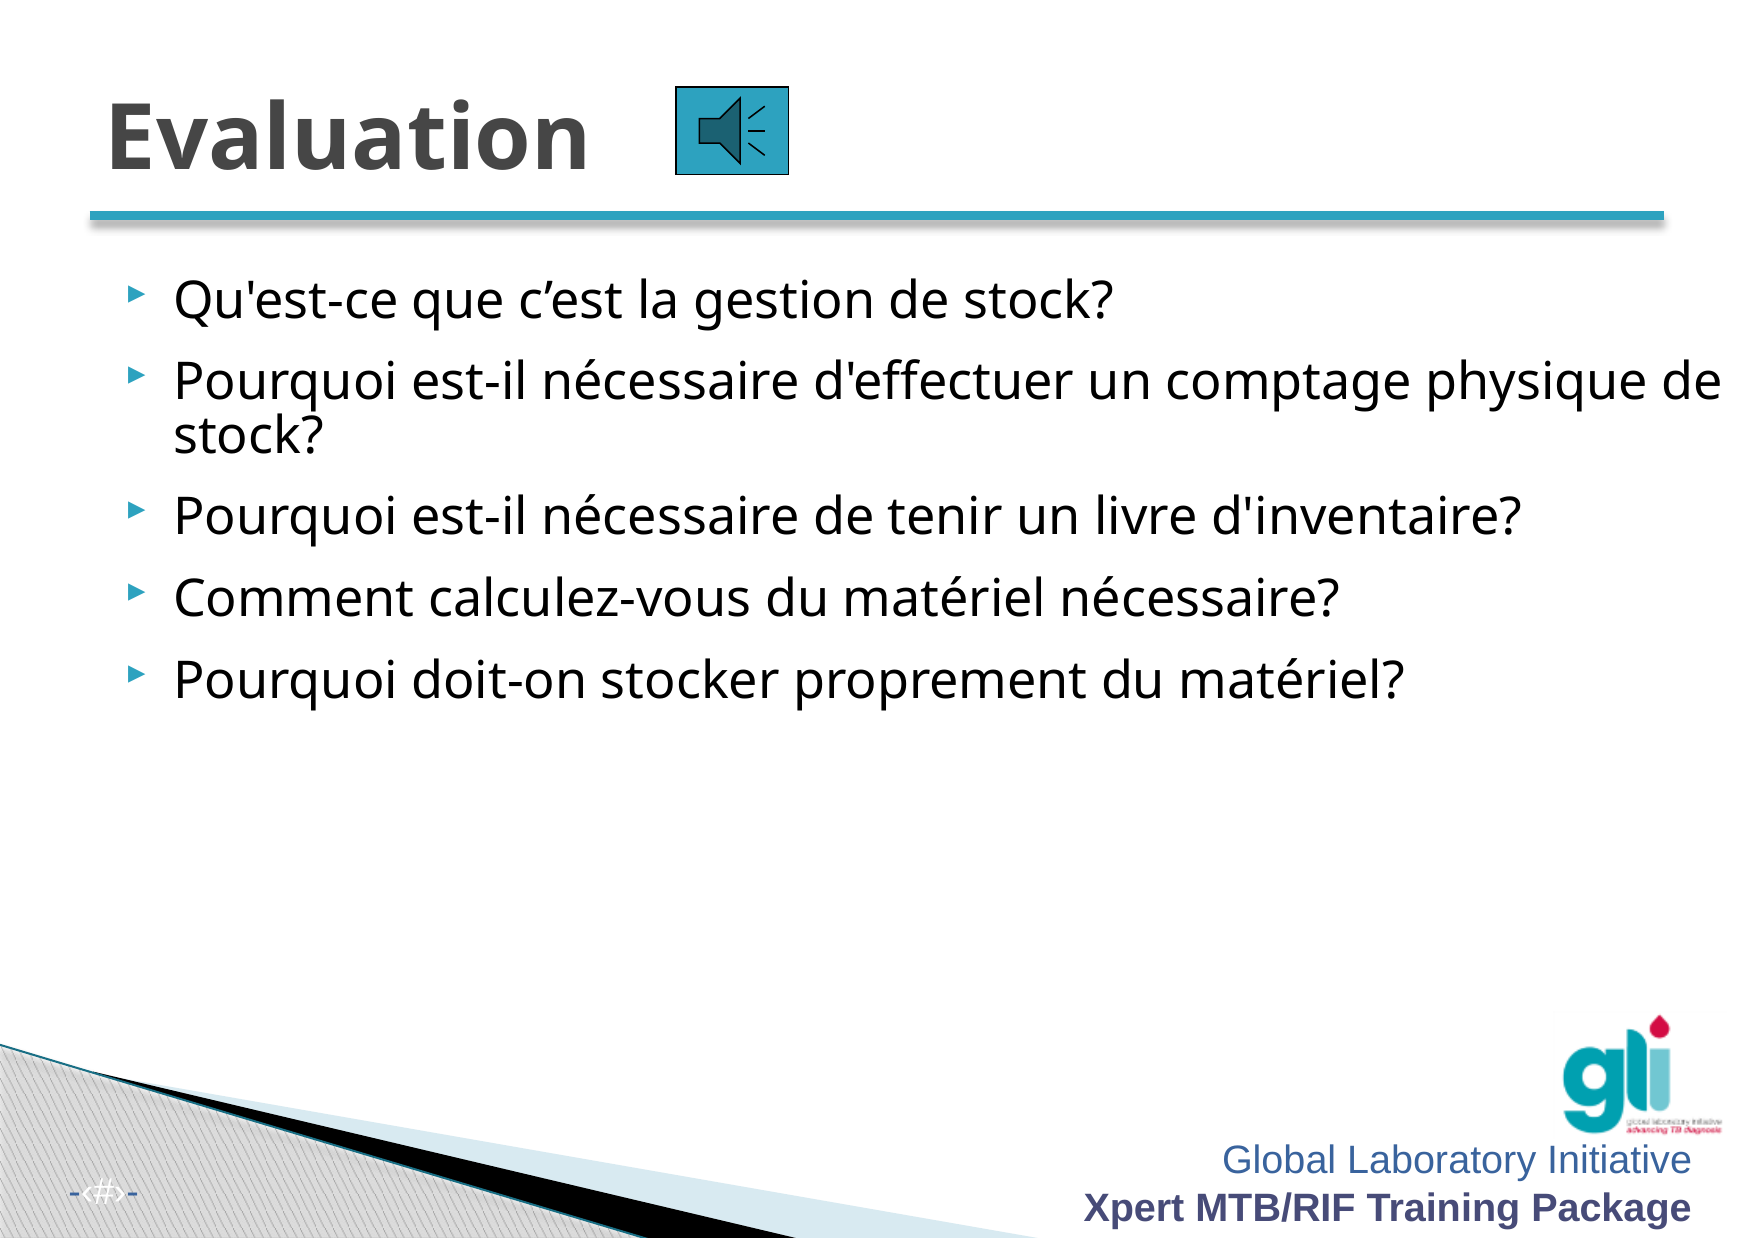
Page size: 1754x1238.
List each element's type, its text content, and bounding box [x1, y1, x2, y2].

list Qu'est-ce que c’est la gestion de stock? Pourquoi est-il nécessaire d'effectuer un comptage physique de stock? Pourquoi est-il nécessaire de tenir un livre d'inventaire? Comment calculez-vous du matériel nécessaire? Pourquoi doit-on stocker proprement du matériel? [87, 267, 1754, 996]
title Evaluation [87, 49, 1666, 216]
picture [1553, 1011, 1727, 1139]
text_box [675, 87, 789, 175]
